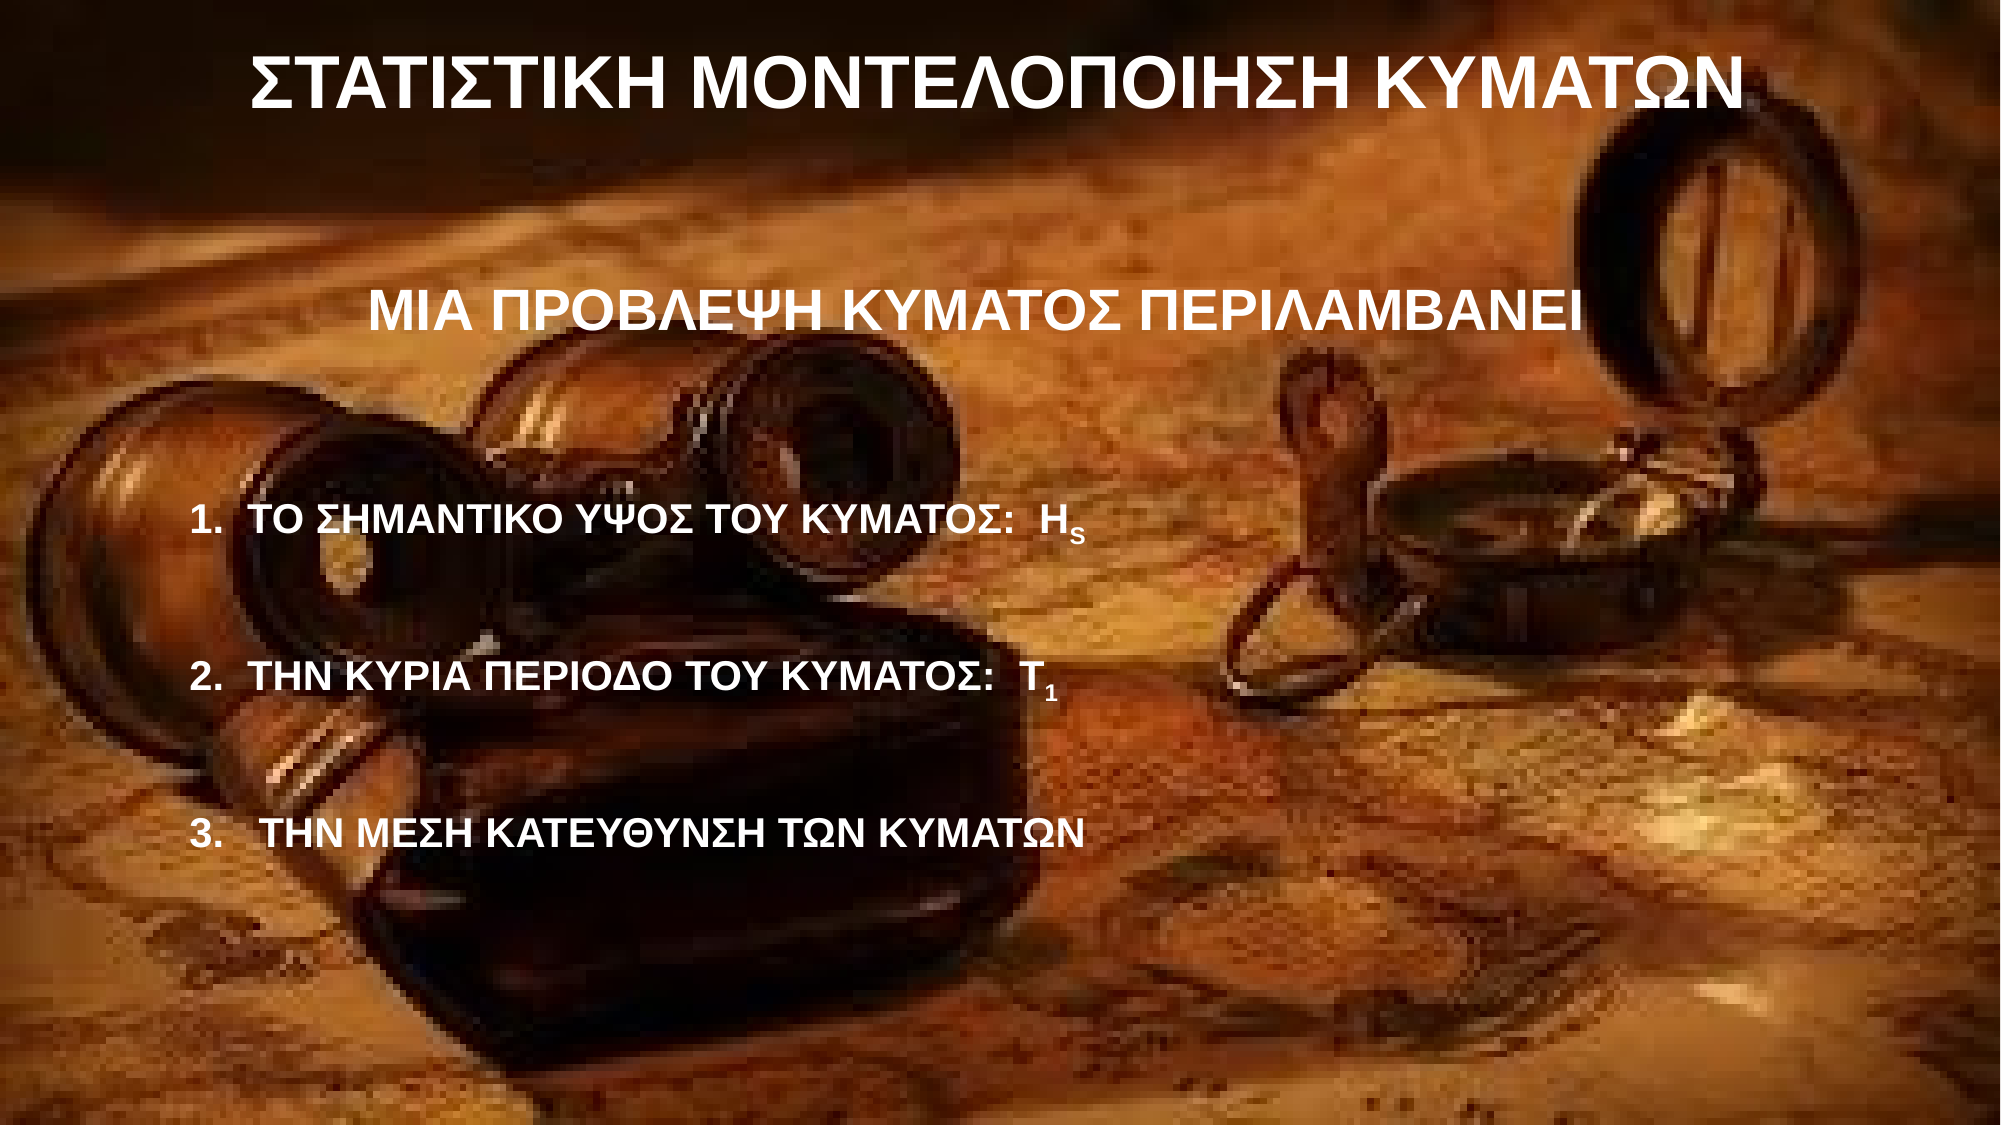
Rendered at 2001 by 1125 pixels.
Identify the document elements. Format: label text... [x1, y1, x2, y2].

text_box ΜΙΑ ΠΡΟΒΛΕΨΗ ΚΥΜΑΤΟΣ ΠΕΡΙΛΑΜΒΑΝΕΙ [167, 250, 1785, 367]
text_box ΣΤΑΤΙΣΤΙΚΗ ΜΟΝΤΕΛΟΠΟΙΗΣΗ ΚΥΜΑΤΩΝ [180, 25, 1817, 131]
text_box 1. ΤΟ ΣΗΜΑΝΤΙΚΟ ΥΨΟΣ ΤΟΥ ΚΥΜΑΤΟΣ: ΗS 2. ΤΗΝ ΚΥΡΙΑ ΠΕΡΙΟΔΟ ΤΟΥ ΚΥΜΑΤΟΣ: T1 3. ΤΗΝ ΜΕΣΗ ΚΑΤΕΥΘΥΝΣΗ ΤΩΝ ΚΥΜΑΤΩΝ [174, 484, 1778, 864]
picture [0, 0, 2001, 1125]
